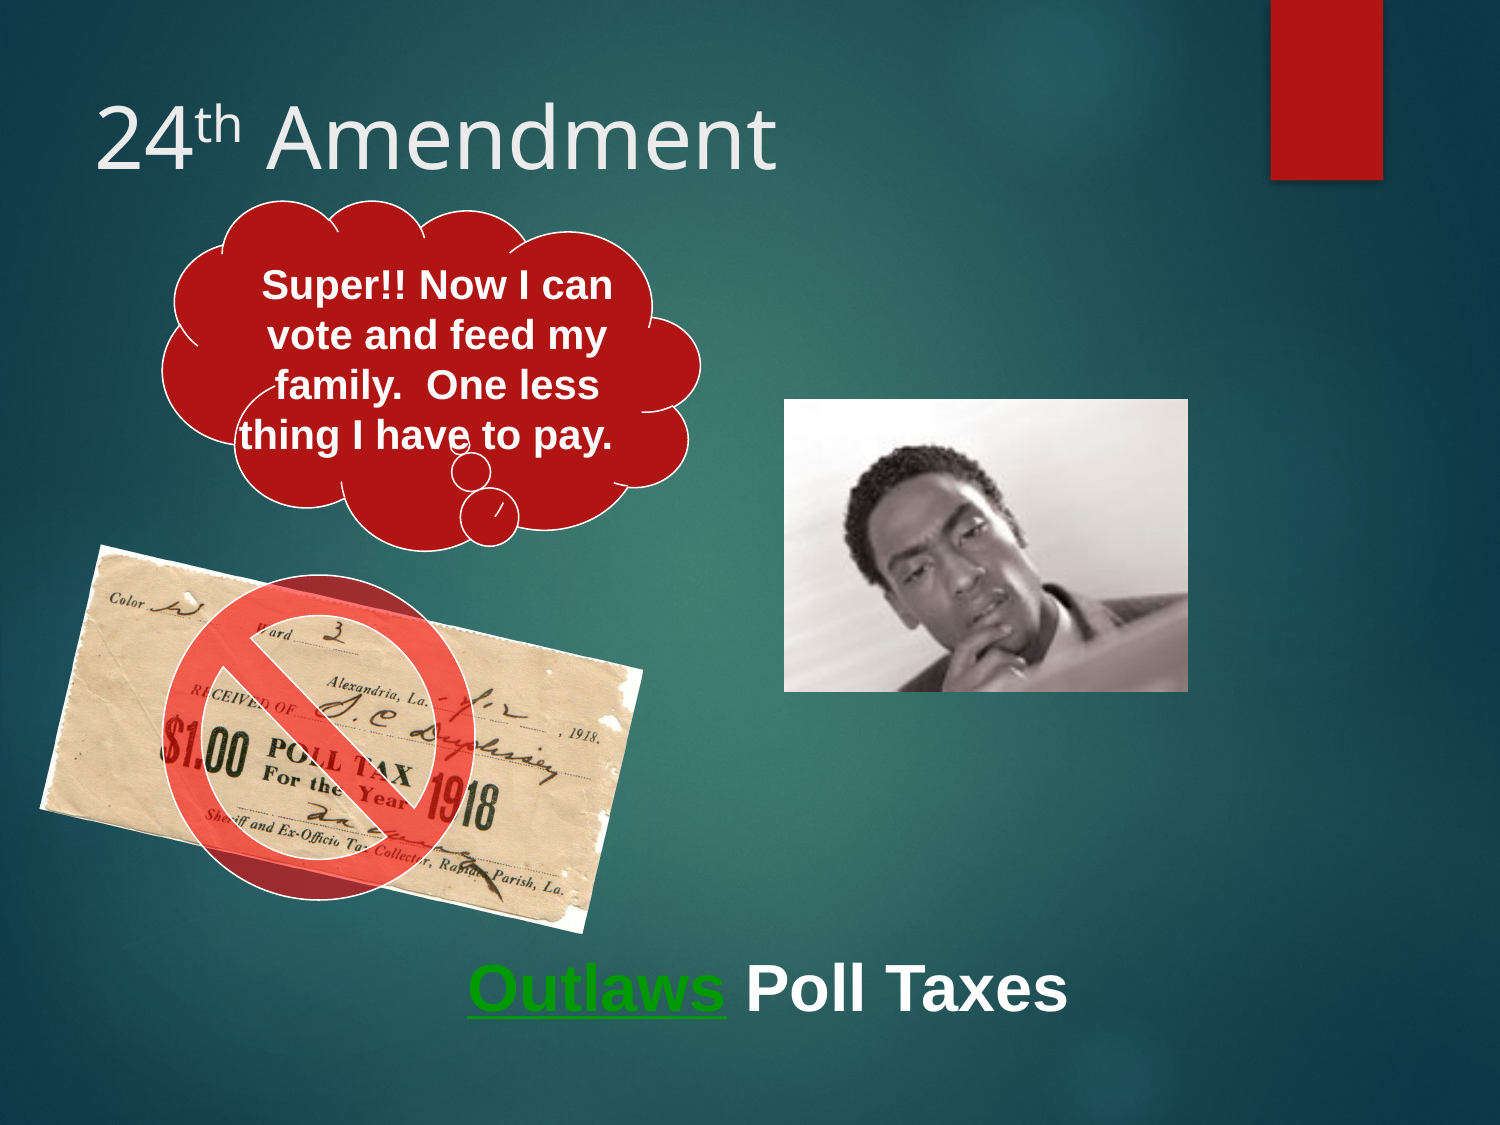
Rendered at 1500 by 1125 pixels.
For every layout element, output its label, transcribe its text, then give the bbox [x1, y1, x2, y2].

text_box [232, 575, 405, 602]
text_box Super!! Now I can vote and feed my family. One less thing I have to pay. [212, 249, 663, 465]
picture [0, 0, 1500, 1125]
text_box [162, 201, 622, 439]
text_box [238, 319, 701, 552]
text_box [251, 884, 387, 901]
text_box Outlaws Poll Taxes [212, 937, 1325, 1033]
title 24th Amendment [79, 74, 1237, 304]
